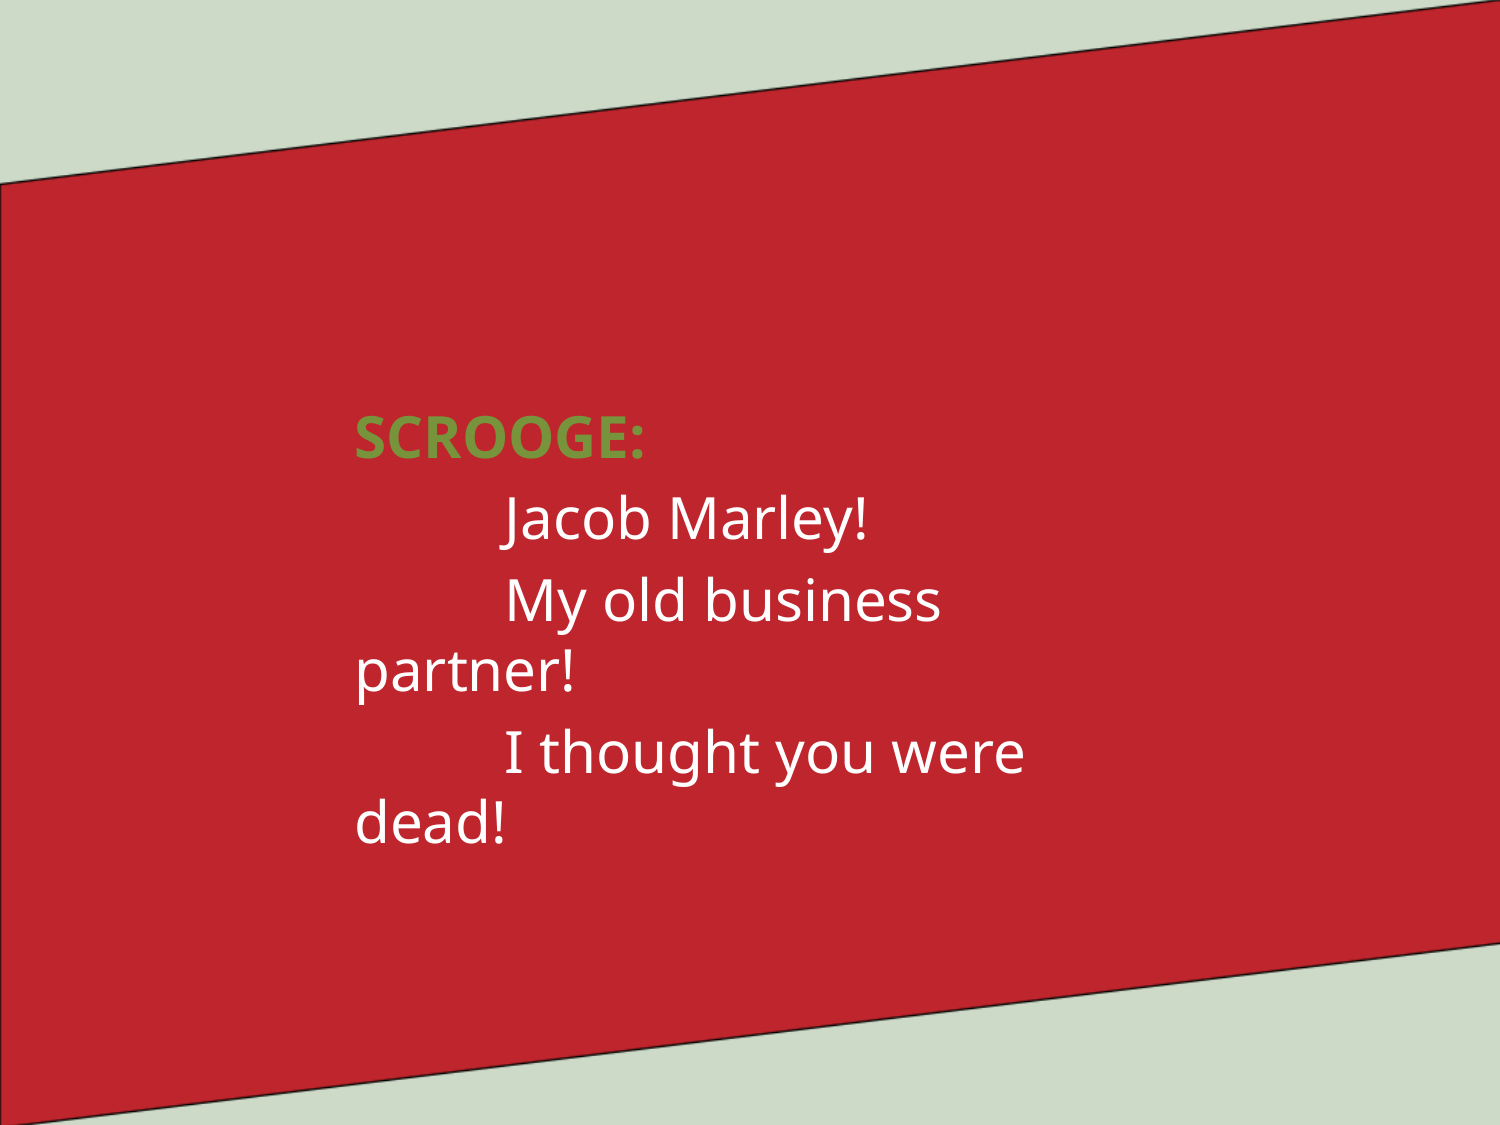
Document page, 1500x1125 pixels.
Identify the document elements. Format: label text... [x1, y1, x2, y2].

list SCROOGE: Jacob Marley! My old business partner! I thought you were dead! [339, 392, 1161, 1045]
